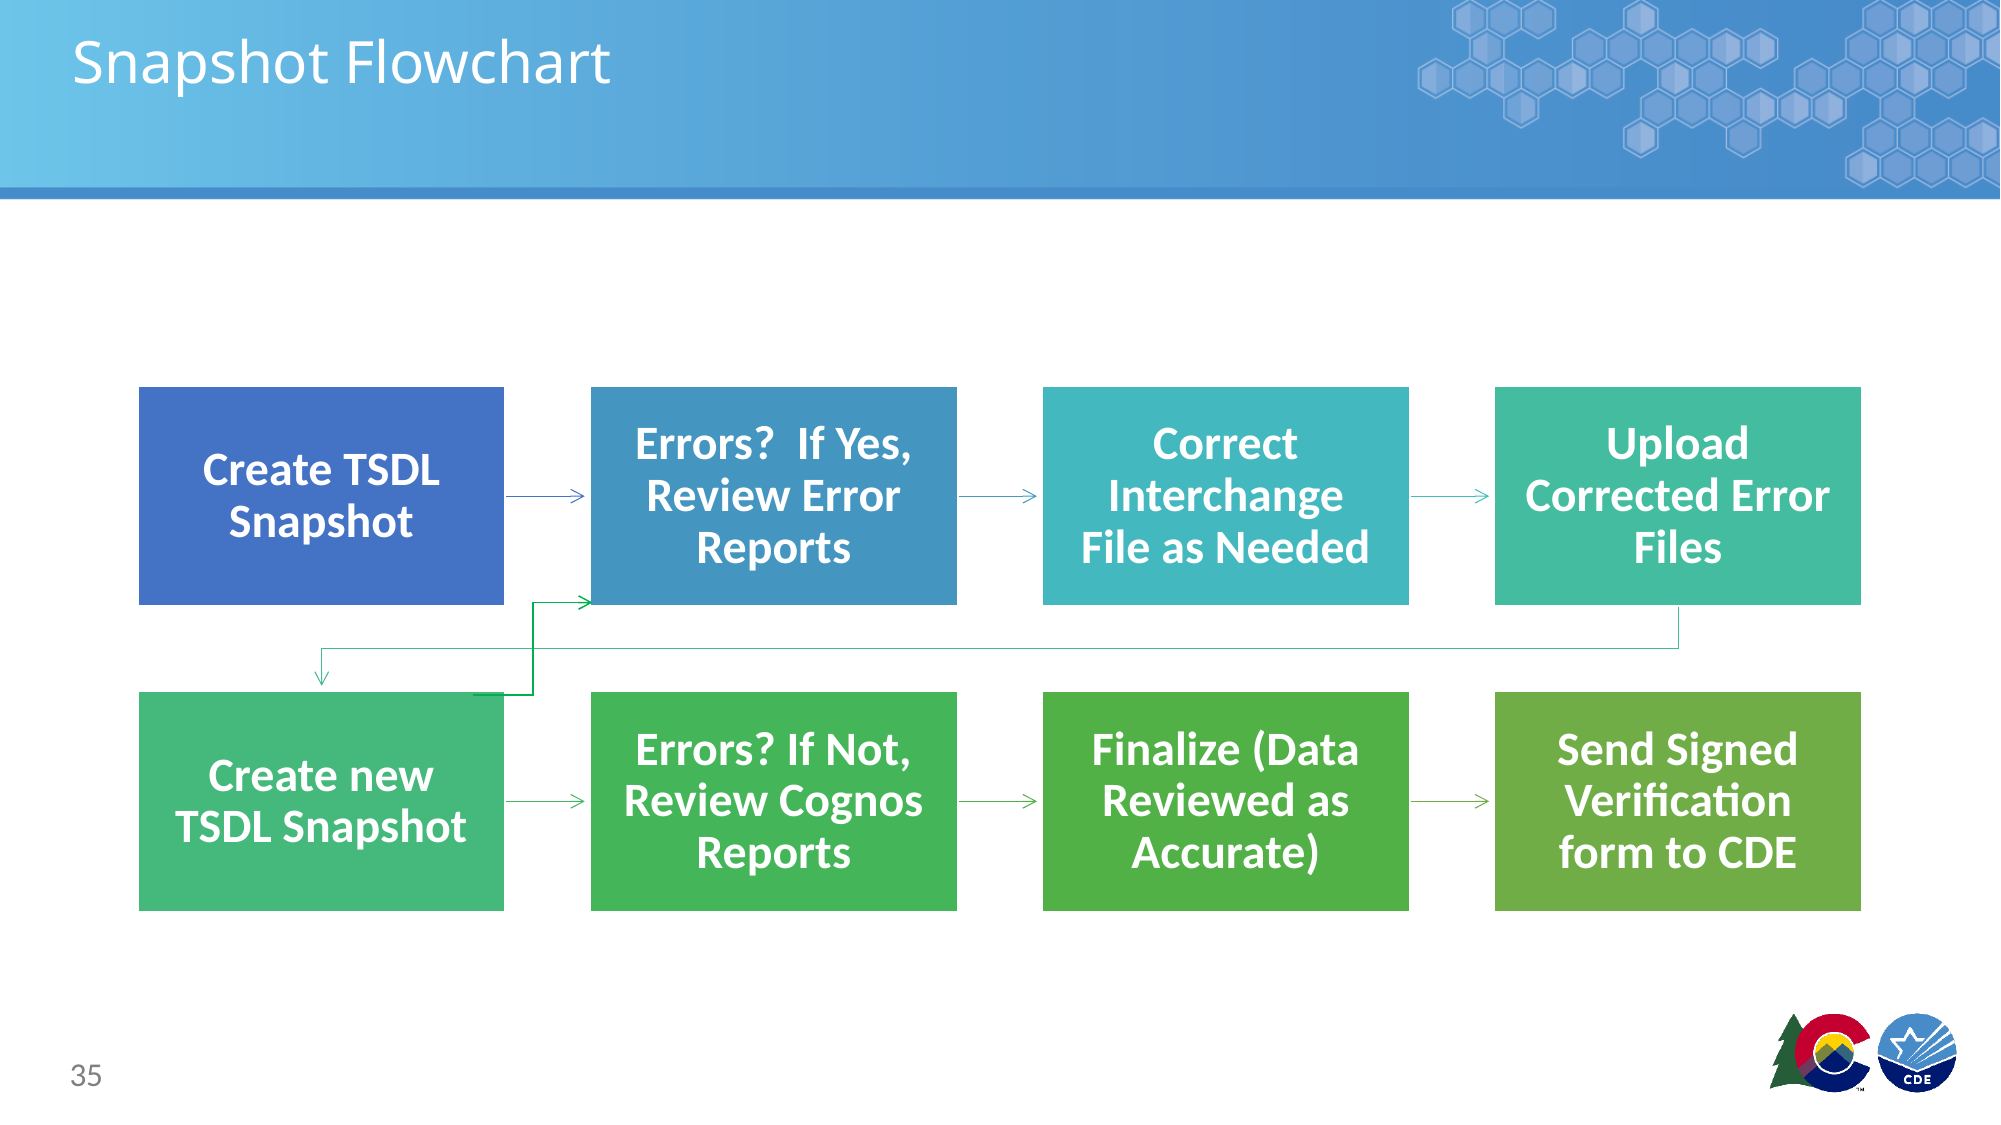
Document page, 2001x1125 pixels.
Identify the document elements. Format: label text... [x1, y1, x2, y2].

picture [0, 0, 2000, 200]
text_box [473, 602, 593, 695]
title Snapshot Flowchart [72, 33, 1396, 182]
picture [1768, 1012, 1957, 1093]
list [137, 254, 1863, 1043]
slide_number 35 [54, 1042, 505, 1103]
